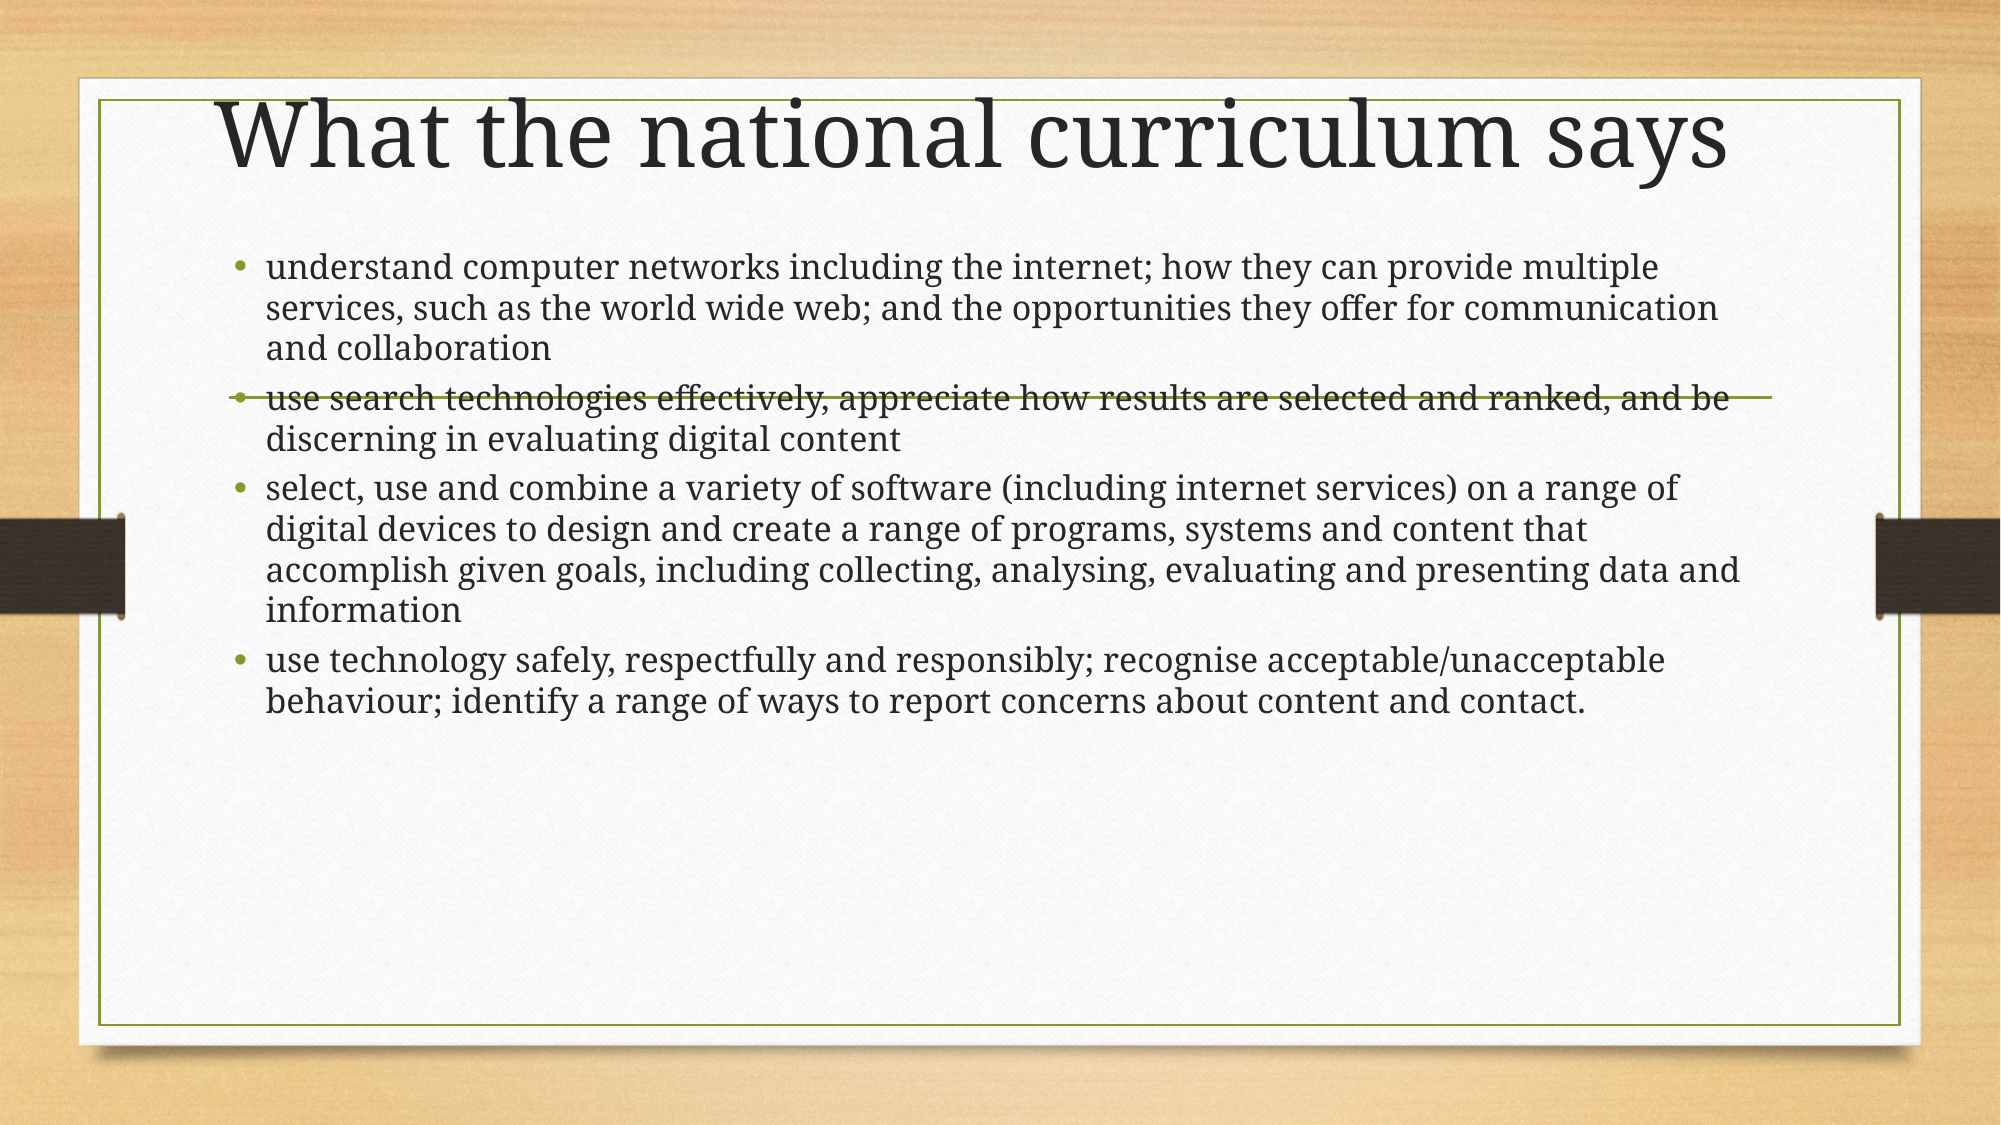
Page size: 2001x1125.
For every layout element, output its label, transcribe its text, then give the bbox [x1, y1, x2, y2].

list understand computer networks including the internet; how they can provide multiple services, such as the world wide web; and the opportunities they offer for communication and collaboration use search technologies effectively, appreciate how results are selected and ranked, and be discerning in evaluating digital content select, use and combine a variety of software (including internet services) on a range of digital devices to design and create a range of programs, systems and content that accomplish given goals, including collecting, analysing, evaluating and presenting data and information use technology safely, respectfully and responsibly; recognise acceptable/unacceptable behaviour; identify a range of ways to report concerns about content and contact. [218, 237, 1794, 783]
picture [0, 0, 2001, 1125]
title What the national curriculum says [185, 23, 1760, 238]
